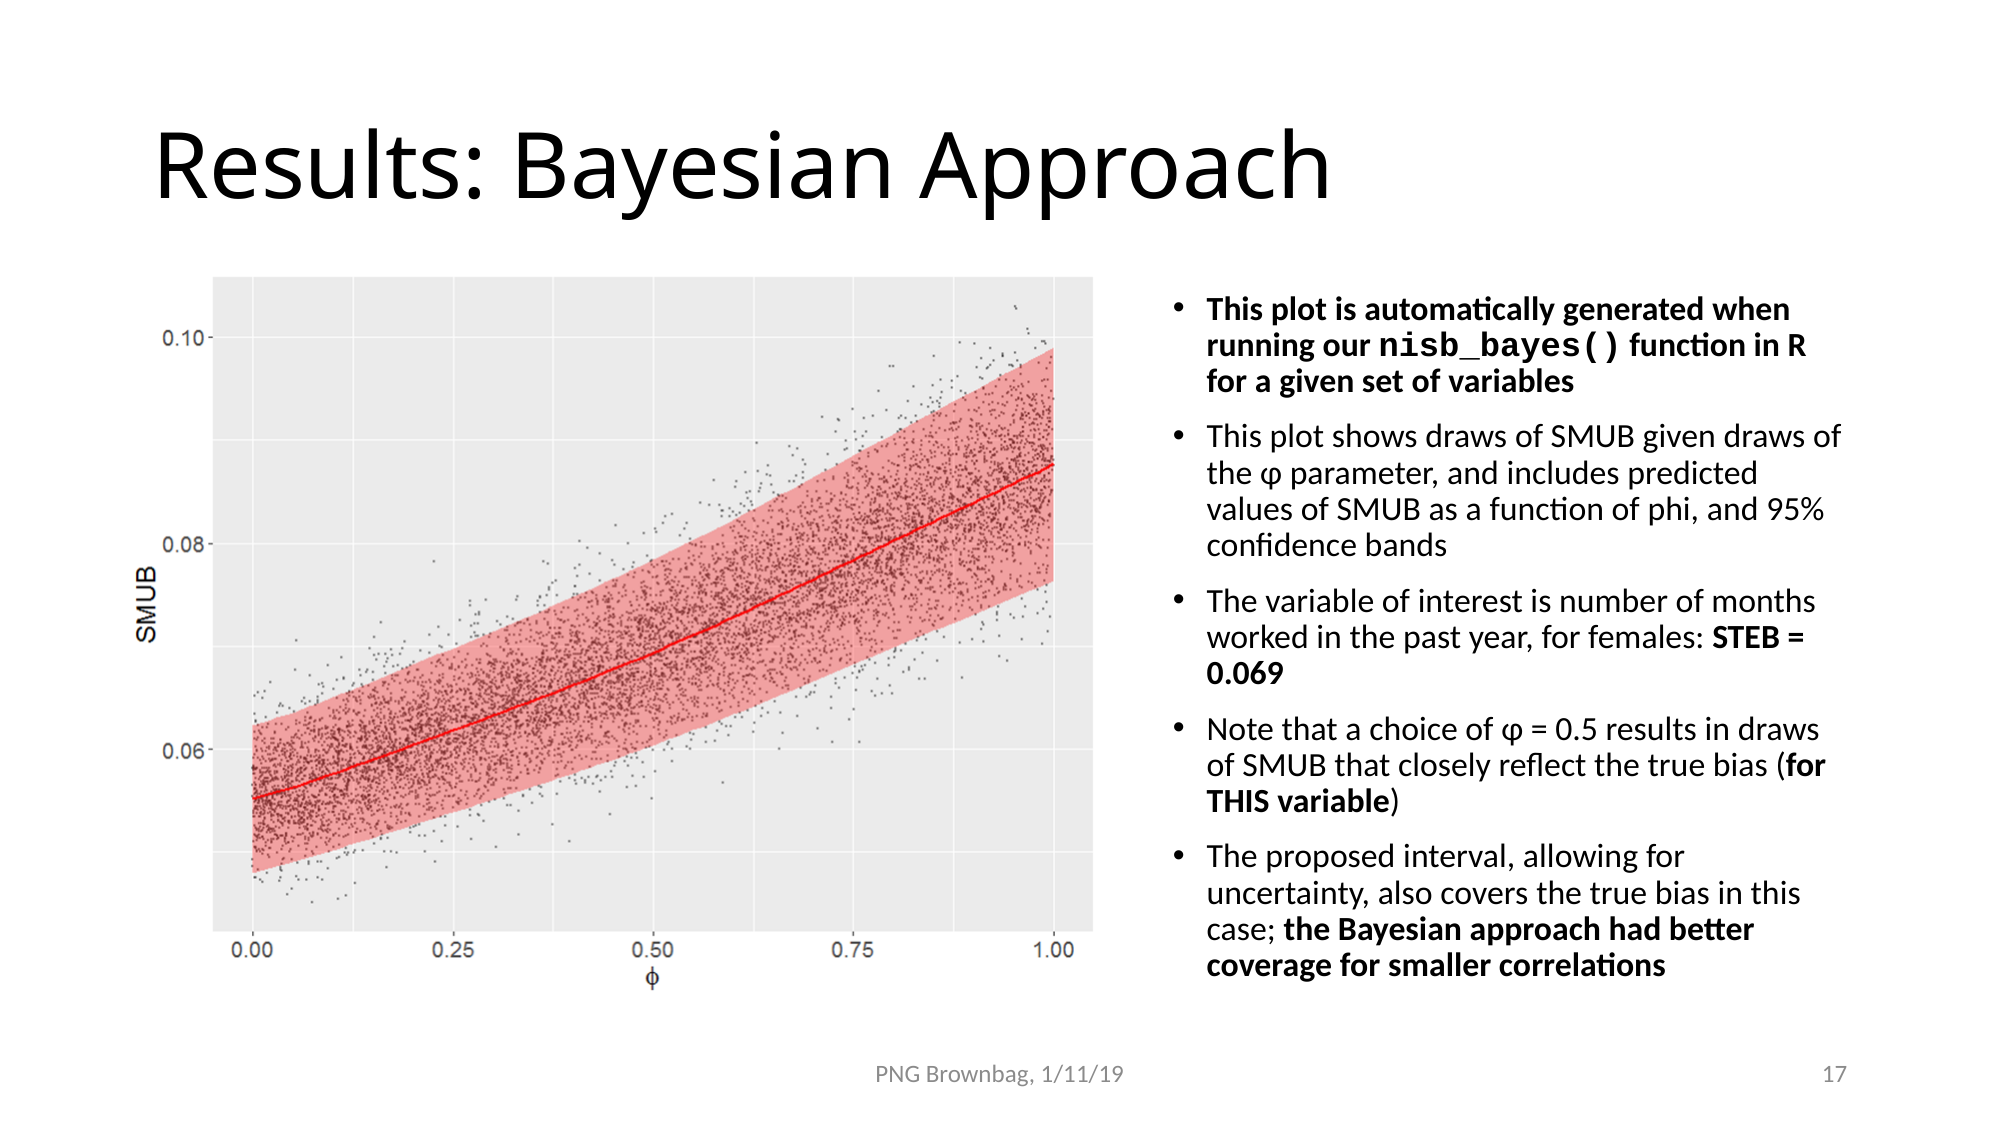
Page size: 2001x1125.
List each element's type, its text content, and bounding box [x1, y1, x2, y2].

list This plot is automatically generated when running our nisb_bayes() function in R for a given set of variables This plot shows draws of SMUB given draws of the φ parameter, and includes predicted values of SMUB as a function of phi, and 95% confidence bands The variable of interest is number of months worked in the past year, for females: STEB = 0.069 Note that a choice of φ = 0.5 results in draws of SMUB that closely reflect the true bias (for THIS variable) The proposed interval, allowing for uncertainty, also covers the true bias in this case; the Bayesian approach had better coverage for smaller correlations [1157, 283, 1863, 998]
title Results: Bayesian Approach [137, 59, 1863, 278]
slide_number 17 [1412, 1042, 1863, 1103]
footer PNG Brownbag, 1/11/19 [662, 1042, 1338, 1103]
picture [126, 269, 1102, 998]
